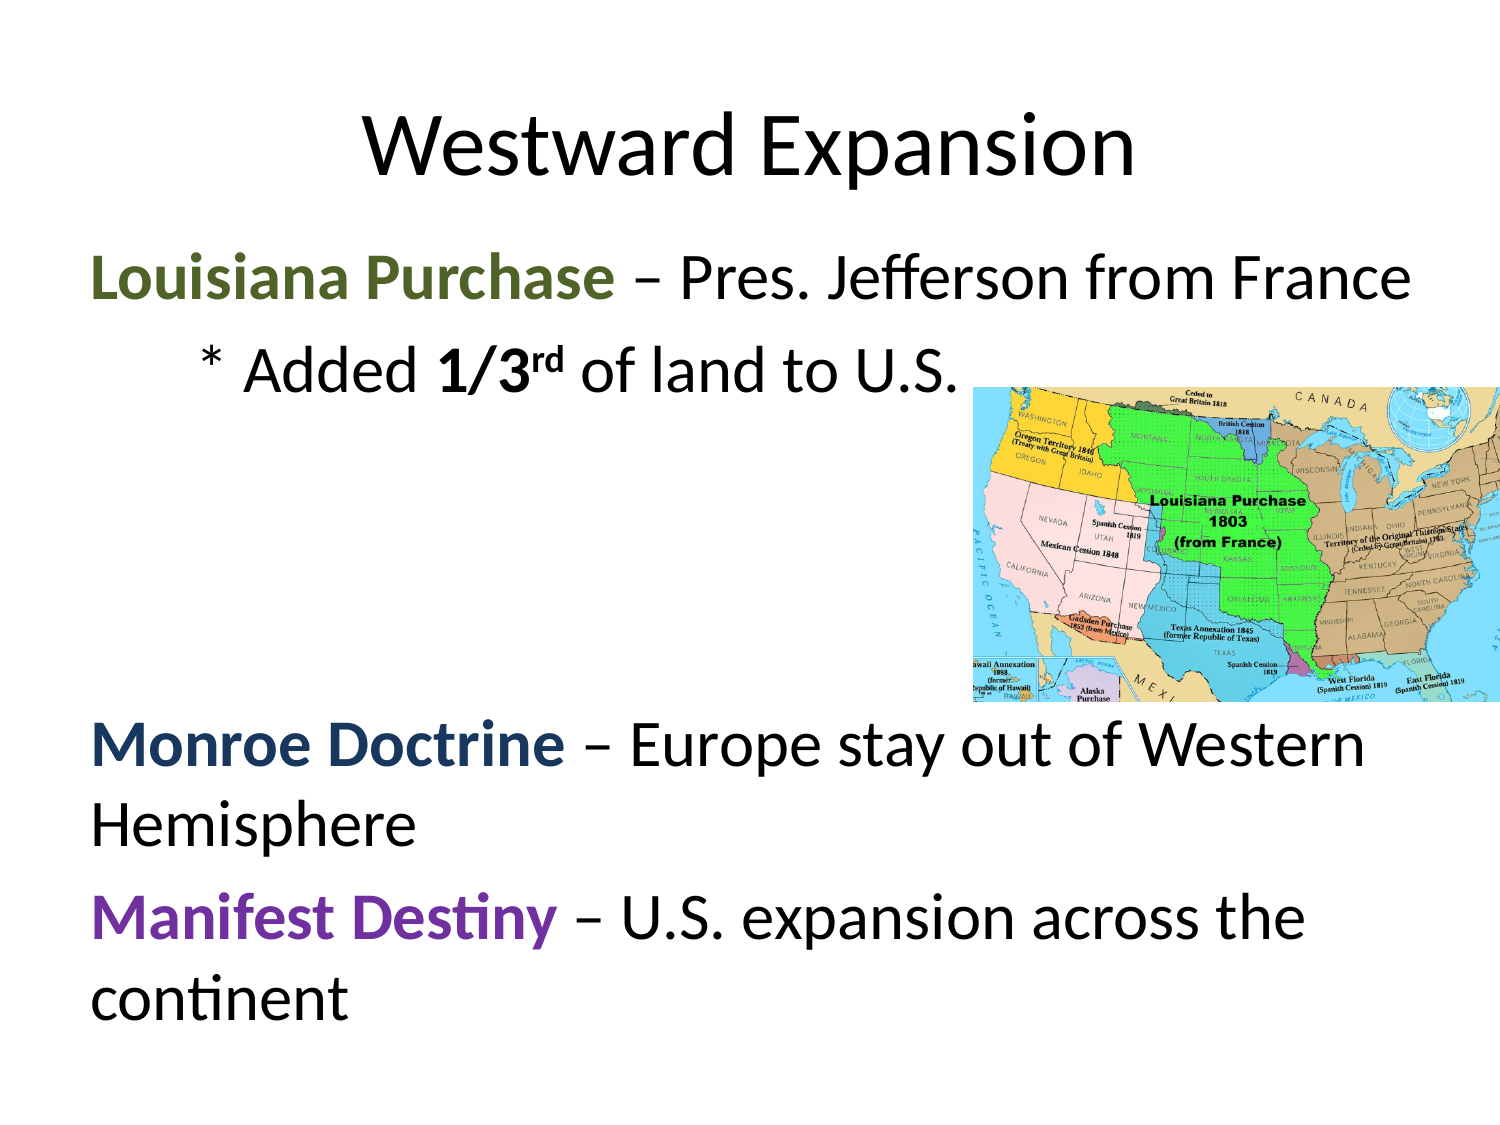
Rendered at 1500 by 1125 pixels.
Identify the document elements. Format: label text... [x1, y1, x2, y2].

picture [972, 387, 1500, 702]
title Westward Expansion [75, 45, 1425, 224]
list Louisiana Purchase – Pres. Jefferson from France * Added 1/3rd of land to U.S. Monroe Doctrine – Europe stay out of Western Hemisphere Manifest Destiny – U.S. expansion across the continent [75, 224, 1475, 1075]
